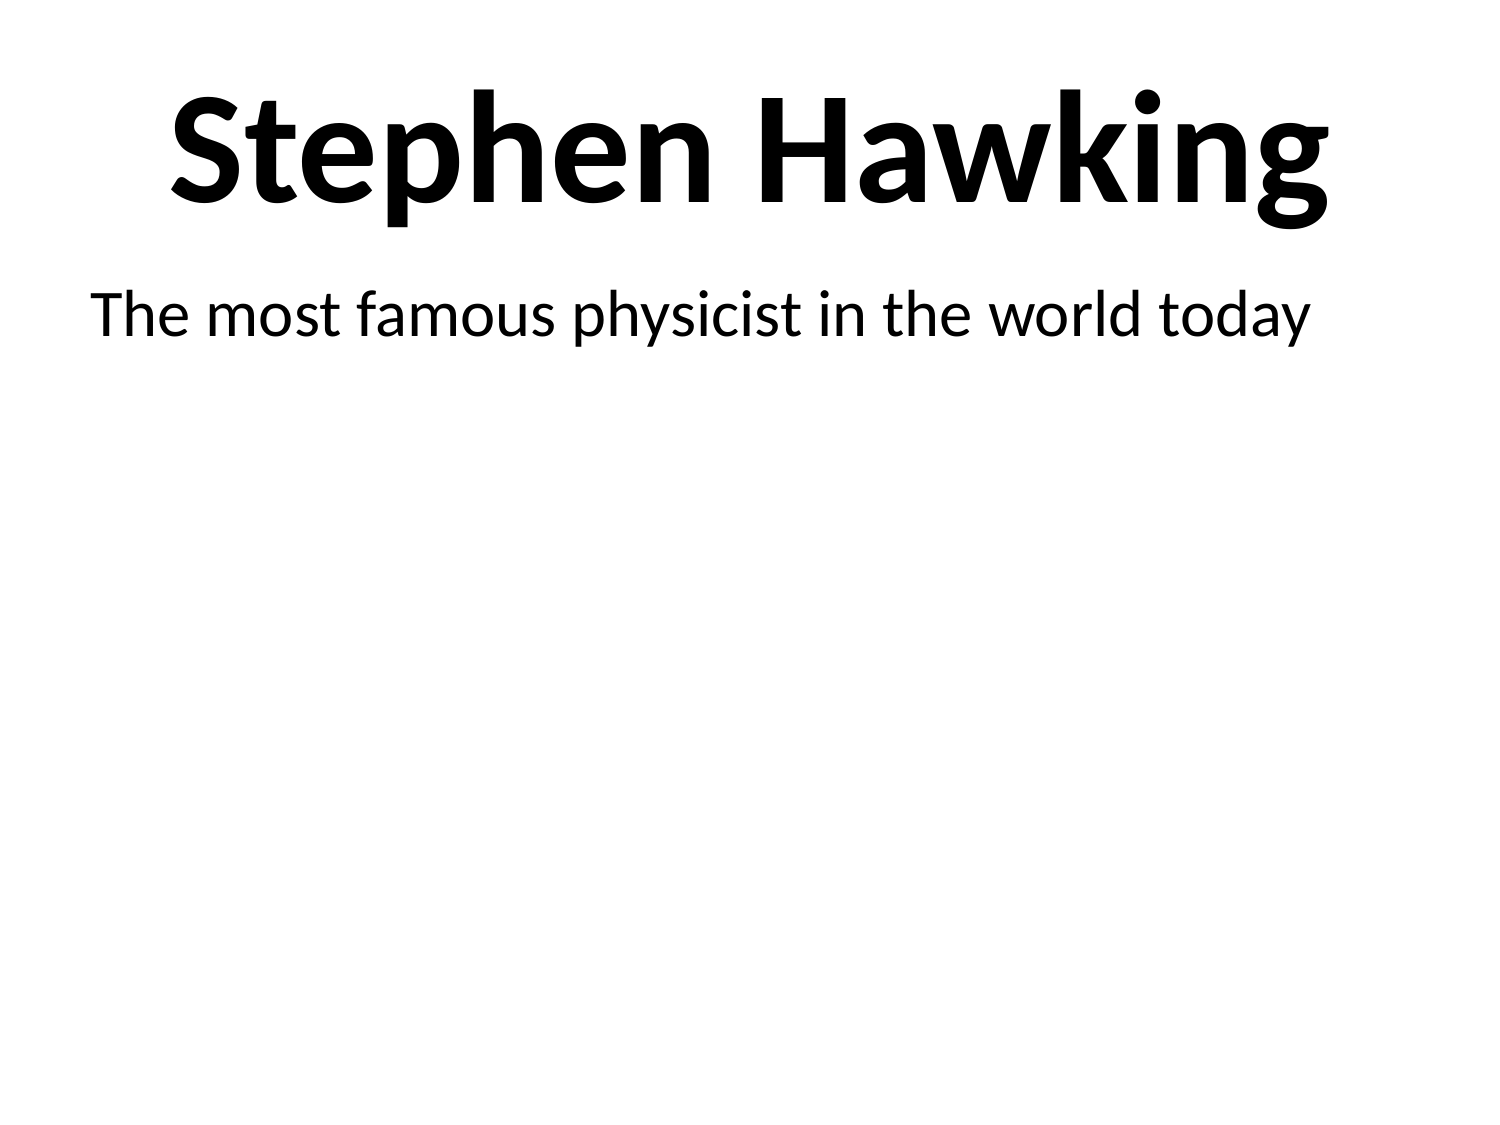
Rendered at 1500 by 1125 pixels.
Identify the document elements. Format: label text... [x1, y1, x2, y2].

list The most famous physicist in the world today [75, 262, 1425, 1005]
title Stephen Hawking [75, 45, 1425, 233]
